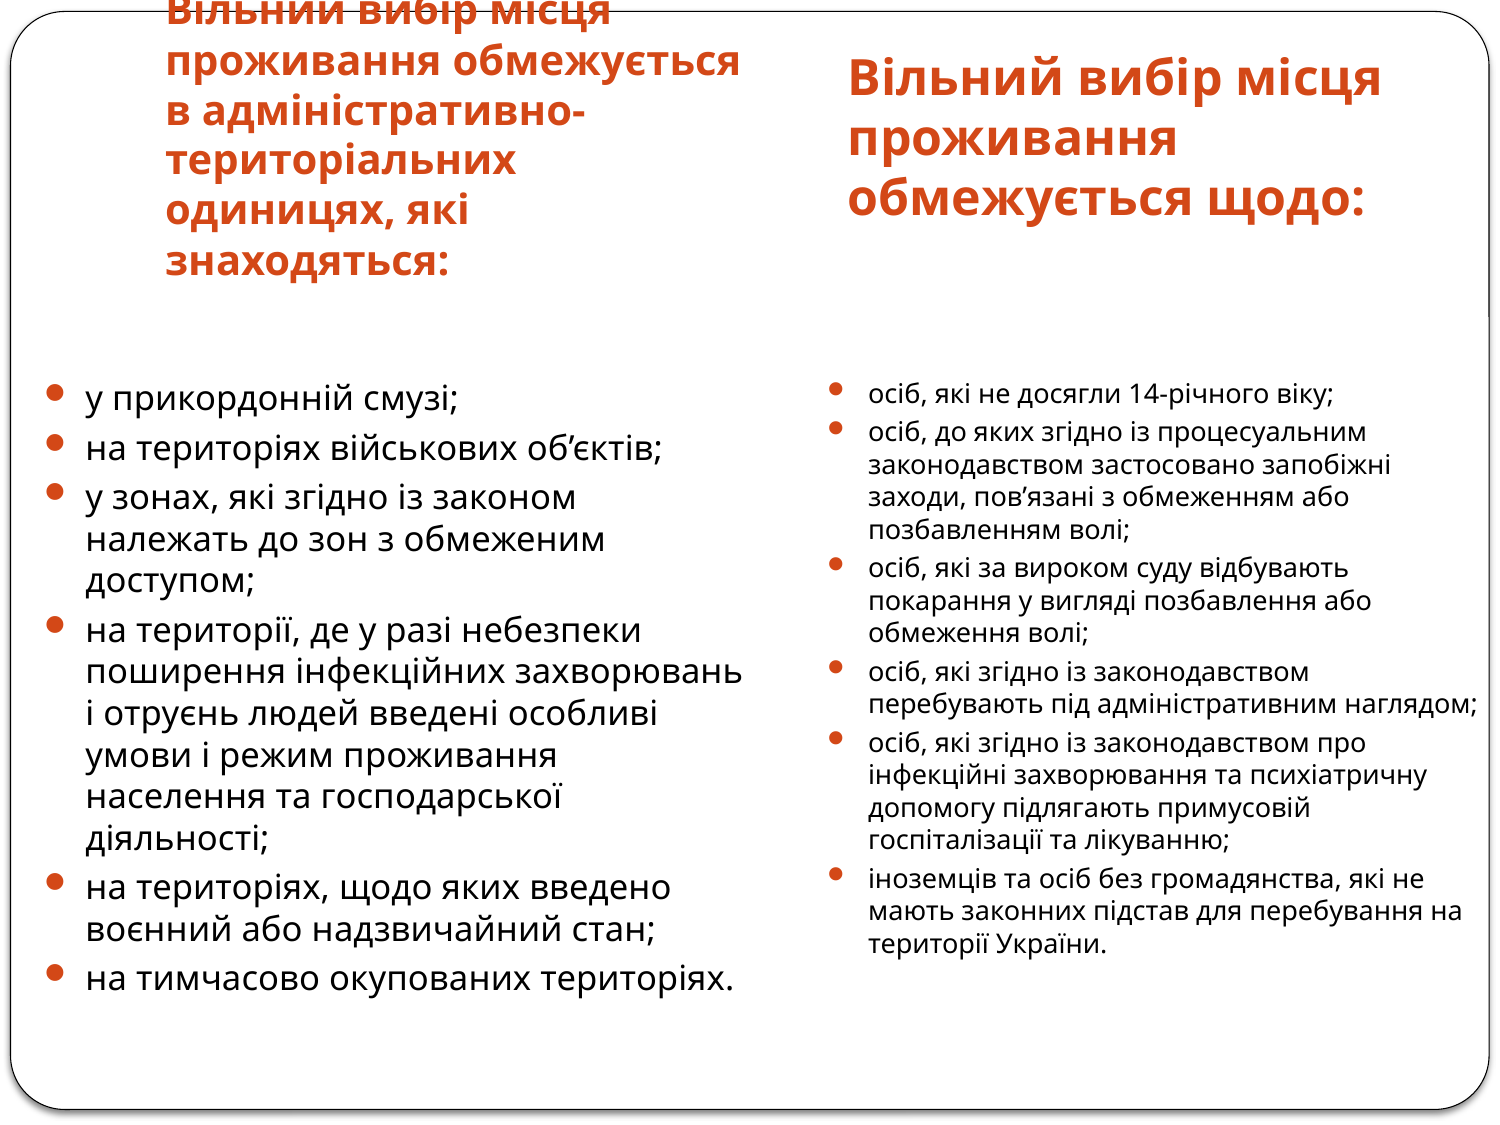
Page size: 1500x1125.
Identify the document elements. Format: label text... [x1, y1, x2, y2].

list Вільний вибір місця проживання обмежується в адміністративно-територіальних одиницях, які знаходяться: [149, 6, 763, 292]
list осіб, які не досягли 14-річного віку; осіб, до яких згідно із процесуальним законодавством застосовано запобіжні заходи, пов’язані з обмеженням або позбавленням волі; осіб, які за вироком суду відбувають покарання у вигляді позбавлення або обмеження волі; осіб, які згідно із законодавством перебувають під адміністративним наглядом; осіб, які згідно із законодавством про інфекційні захворювання та психіатричну допомогу підлягають примусовій госпіталізації та лікуванню; іноземців та осіб без громадянства, які не мають законних підстав для перебування на території України. [812, 368, 1500, 1007]
list у прикордонній смузі; на територіях військових об’єктів; у зонах, які згідно із законом належать до зон з обмеженим доступом; на території, де у разі небезпеки поширення інфекційних захворювань і отруєнь людей введені особливі умови і режим проживання населення та господарської діяльності; на територіях, щодо яких введено воєнний або надзвичайний стан; на тимчасово окупованих територіях. [29, 368, 763, 1007]
list Вільний вибір місця проживання обмежується щодо: [832, 18, 1446, 234]
